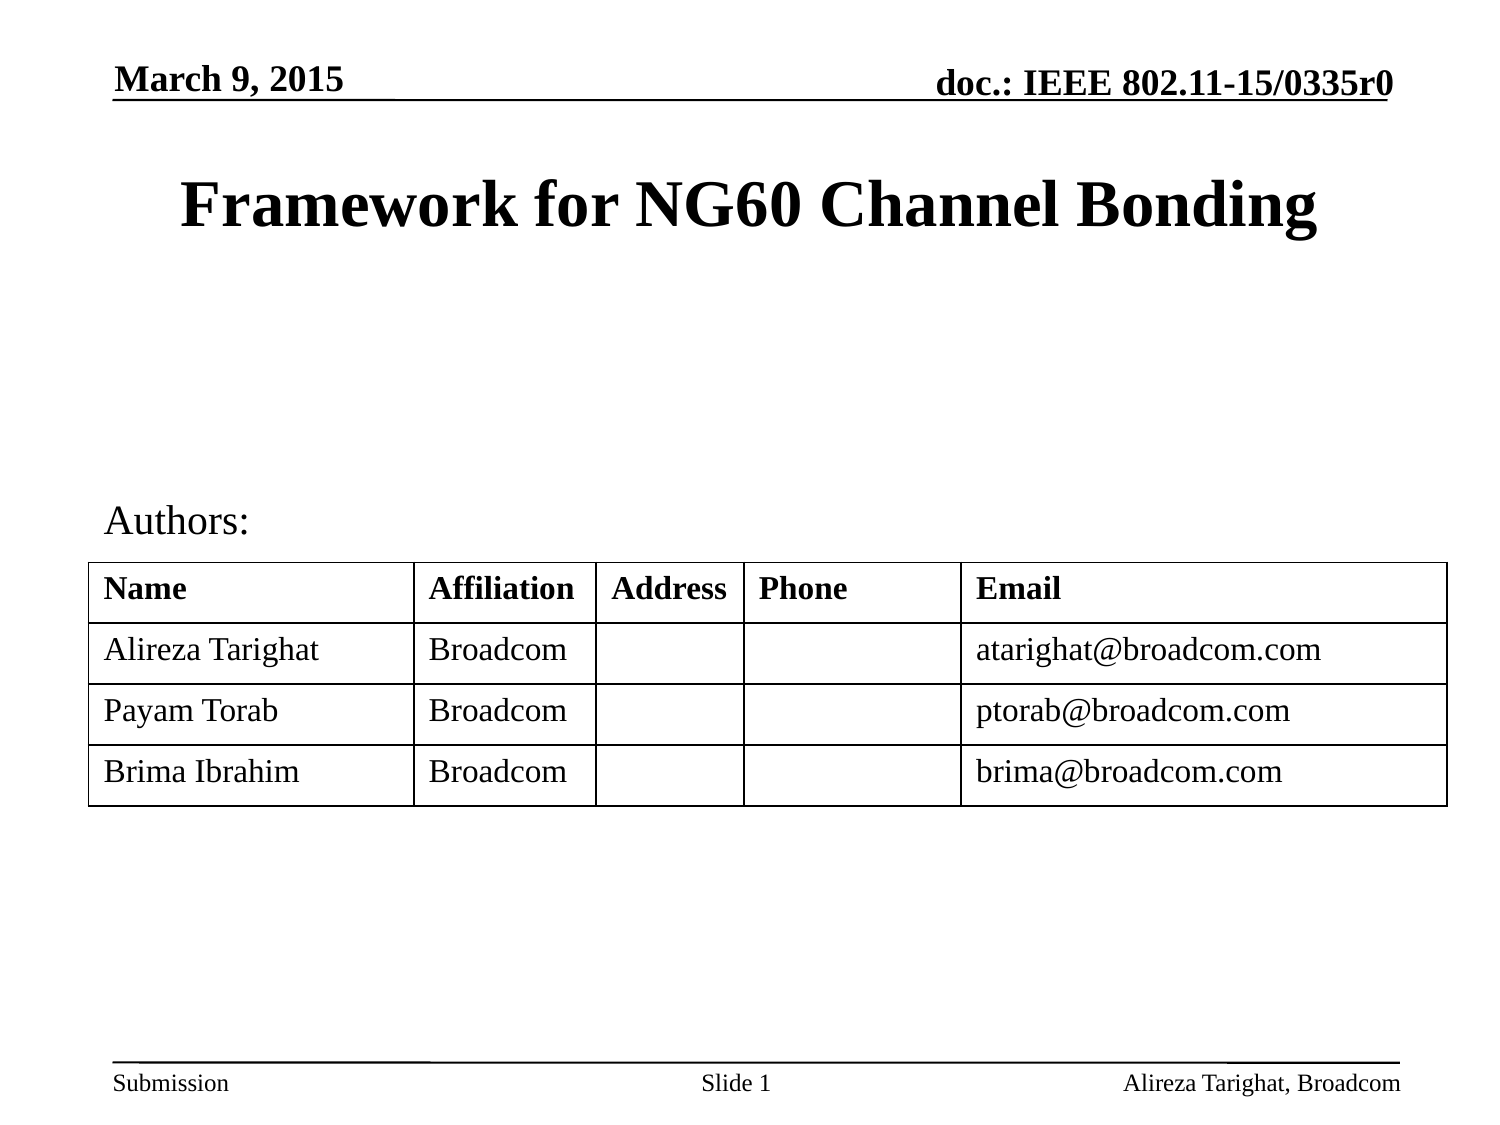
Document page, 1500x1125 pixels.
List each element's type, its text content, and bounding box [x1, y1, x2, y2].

table_header Name [89, 563, 413, 622]
table_cell [597, 685, 743, 744]
table_cell Broadcom [415, 685, 595, 744]
slide_number Slide 1 [672, 1061, 800, 1100]
table_cell Brima Ibrahim [89, 746, 413, 805]
table_cell [745, 624, 960, 683]
table_cell [745, 685, 960, 744]
table_cell Payam Torab [89, 685, 413, 744]
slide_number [114, 54, 423, 100]
table_cell Broadcom [415, 746, 595, 805]
title Framework for NG60 Channel Bonding [112, 112, 1388, 288]
table_cell Alireza Tarighat [89, 624, 413, 683]
table_cell Broadcom [415, 624, 595, 683]
table_cell [597, 624, 743, 683]
table_cell [597, 746, 743, 805]
table_cell [745, 746, 960, 805]
table_cell atarighat@broadcom.com [962, 624, 1446, 683]
table_header Address [597, 563, 743, 622]
text_box Authors: [88, 485, 326, 549]
table_cell brima@broadcom.com [962, 746, 1446, 805]
table_cell ptorab@broadcom.com [962, 685, 1446, 744]
footer Alireza Tarighat, Broadcom [878, 1061, 1402, 1100]
table_header Phone [745, 563, 960, 622]
table_header Affiliation [415, 563, 595, 622]
table_header Email [962, 563, 1446, 622]
